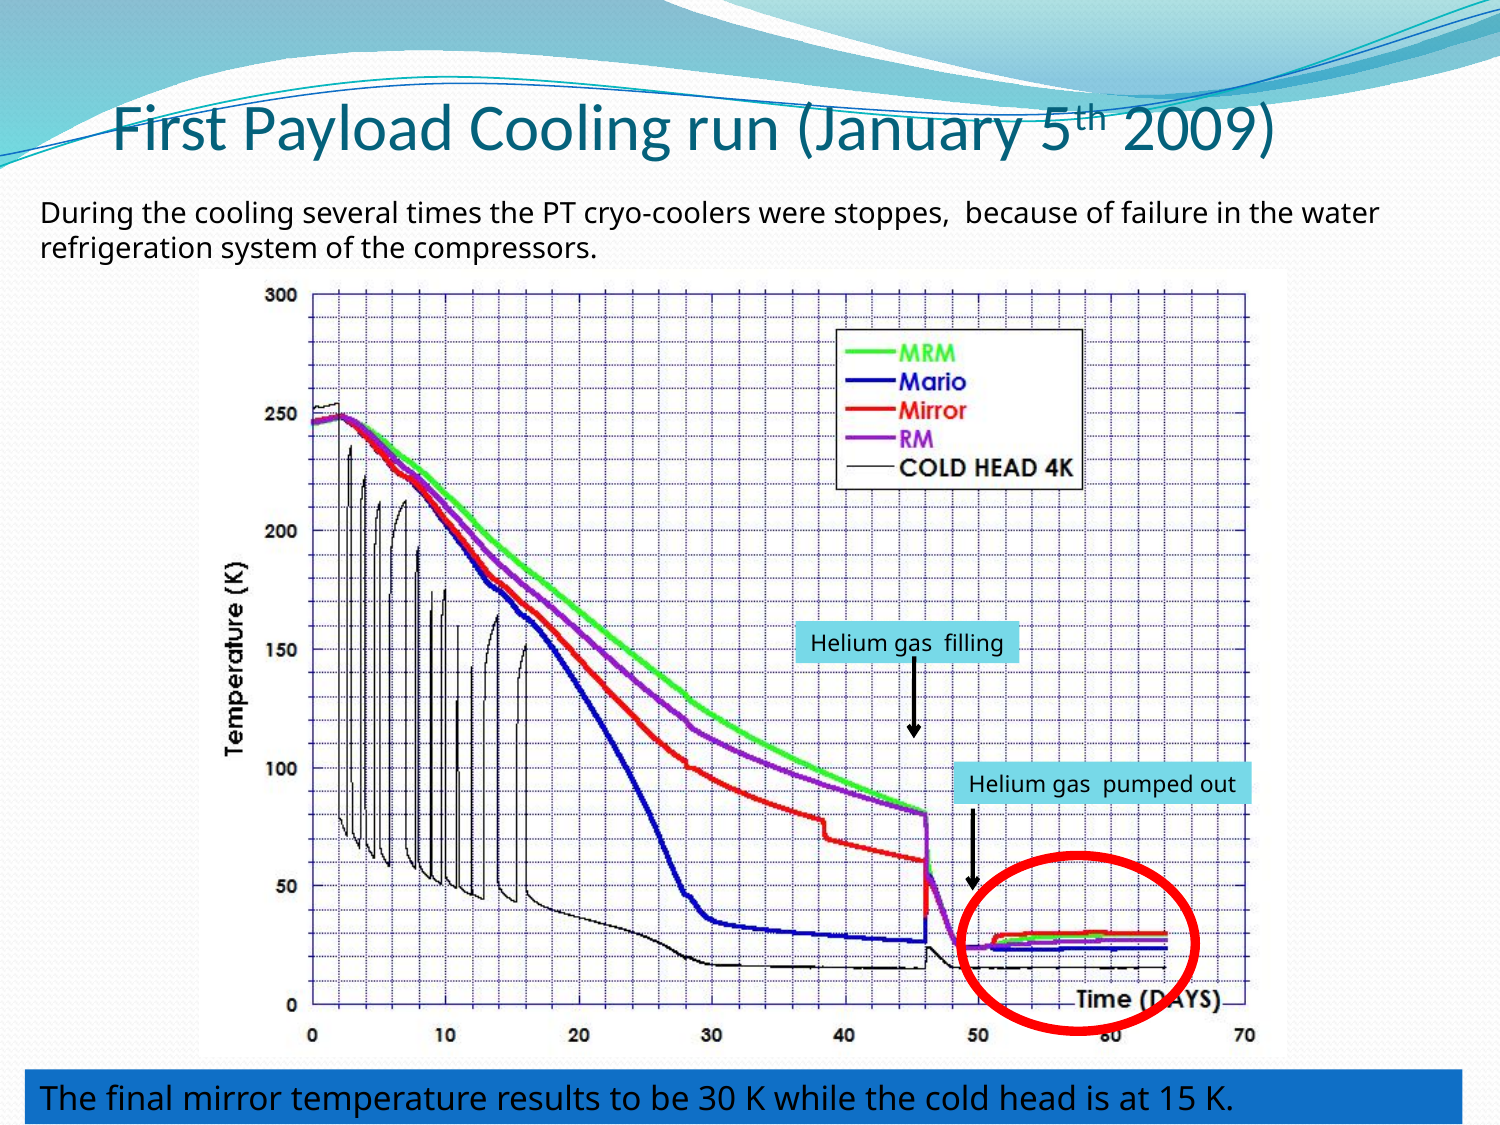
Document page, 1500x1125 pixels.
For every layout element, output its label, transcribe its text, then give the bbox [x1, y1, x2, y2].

picture [198, 269, 1287, 1058]
text_box During the cooling several times the PT cryo-coolers were stoppes, because of failure in the water refrigeration system of the compressors. [24, 187, 1475, 273]
text_box The final mirror temperature results to be 30 K while the cold head is at 15 K. [24, 1069, 1463, 1125]
title First Payload Cooling run (January 5th 2009) [112, 75, 1438, 164]
